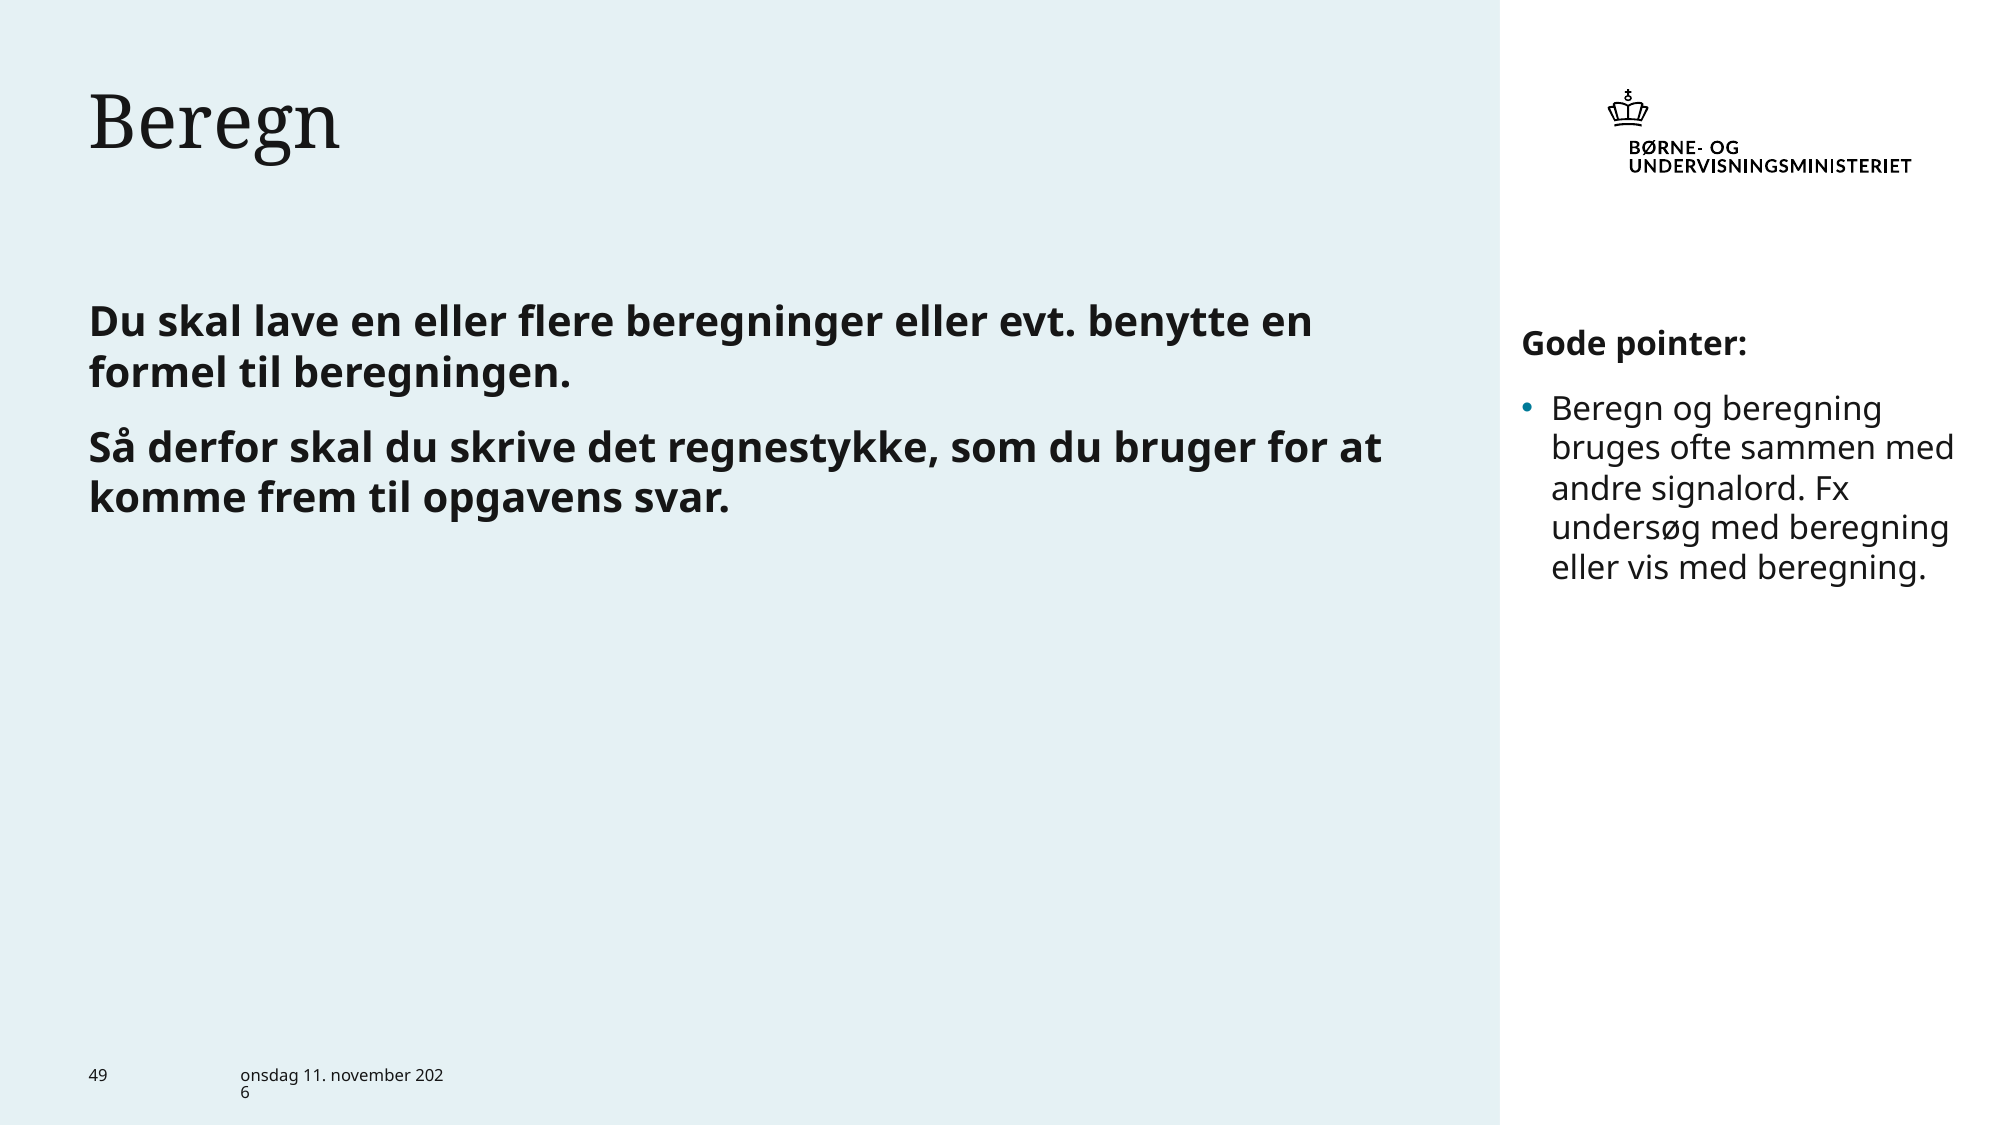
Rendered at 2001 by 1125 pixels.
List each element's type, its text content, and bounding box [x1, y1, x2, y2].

title Beregn [88, 88, 1456, 242]
list Du skal lave en eller flere beregninger eller evt. benytte en formel til beregningen. Så derfor skal du skrive det regnestykke, som du bruger for at komme frem til opgavens svar. [88, 295, 1456, 1037]
list Gode pointer: Beregn og beregning bruges ofte sammen med andre signalord. Fx undersøg med beregning eller vis med beregning. [1521, 295, 1977, 1037]
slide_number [240, 1058, 449, 1088]
slide_number 49 [88, 1058, 134, 1088]
